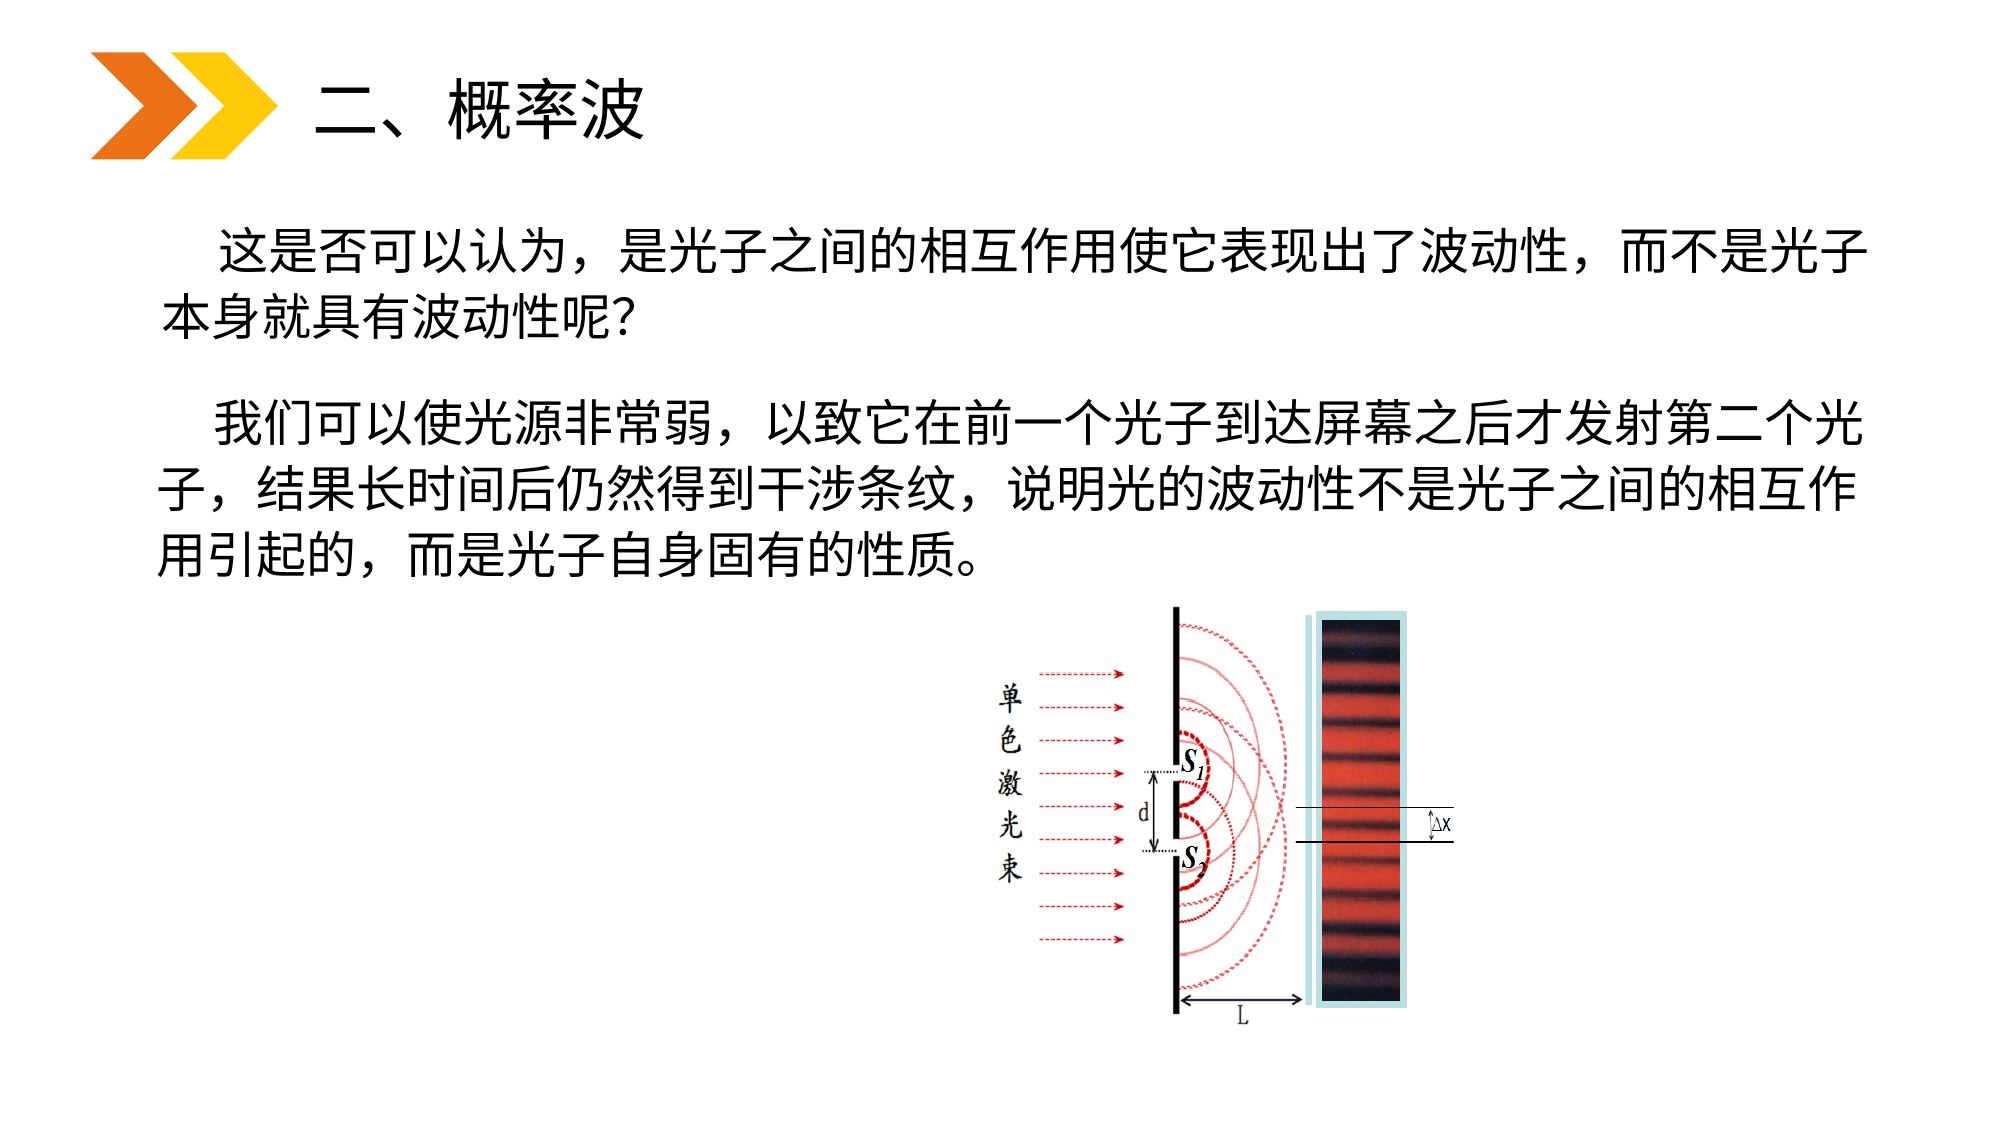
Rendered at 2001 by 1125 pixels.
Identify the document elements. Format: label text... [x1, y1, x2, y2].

text_box 这是否可以认为，是光子之间的相互作用使它表现出了波动性，而不是光子本身就具有波动性呢？ [146, 206, 1890, 354]
picture [979, 589, 1469, 1040]
text_box 二、概率波 [298, 60, 662, 156]
text_box 我们可以使光源非常弱，以致它在前一个光子到达屏幕之后才发射第二个光子，结果长时间后仍然得到干涉条纹，说明光的波动性不是光子之间的相互作用引起的，而是光子自身固有的性质。 [141, 378, 1890, 591]
